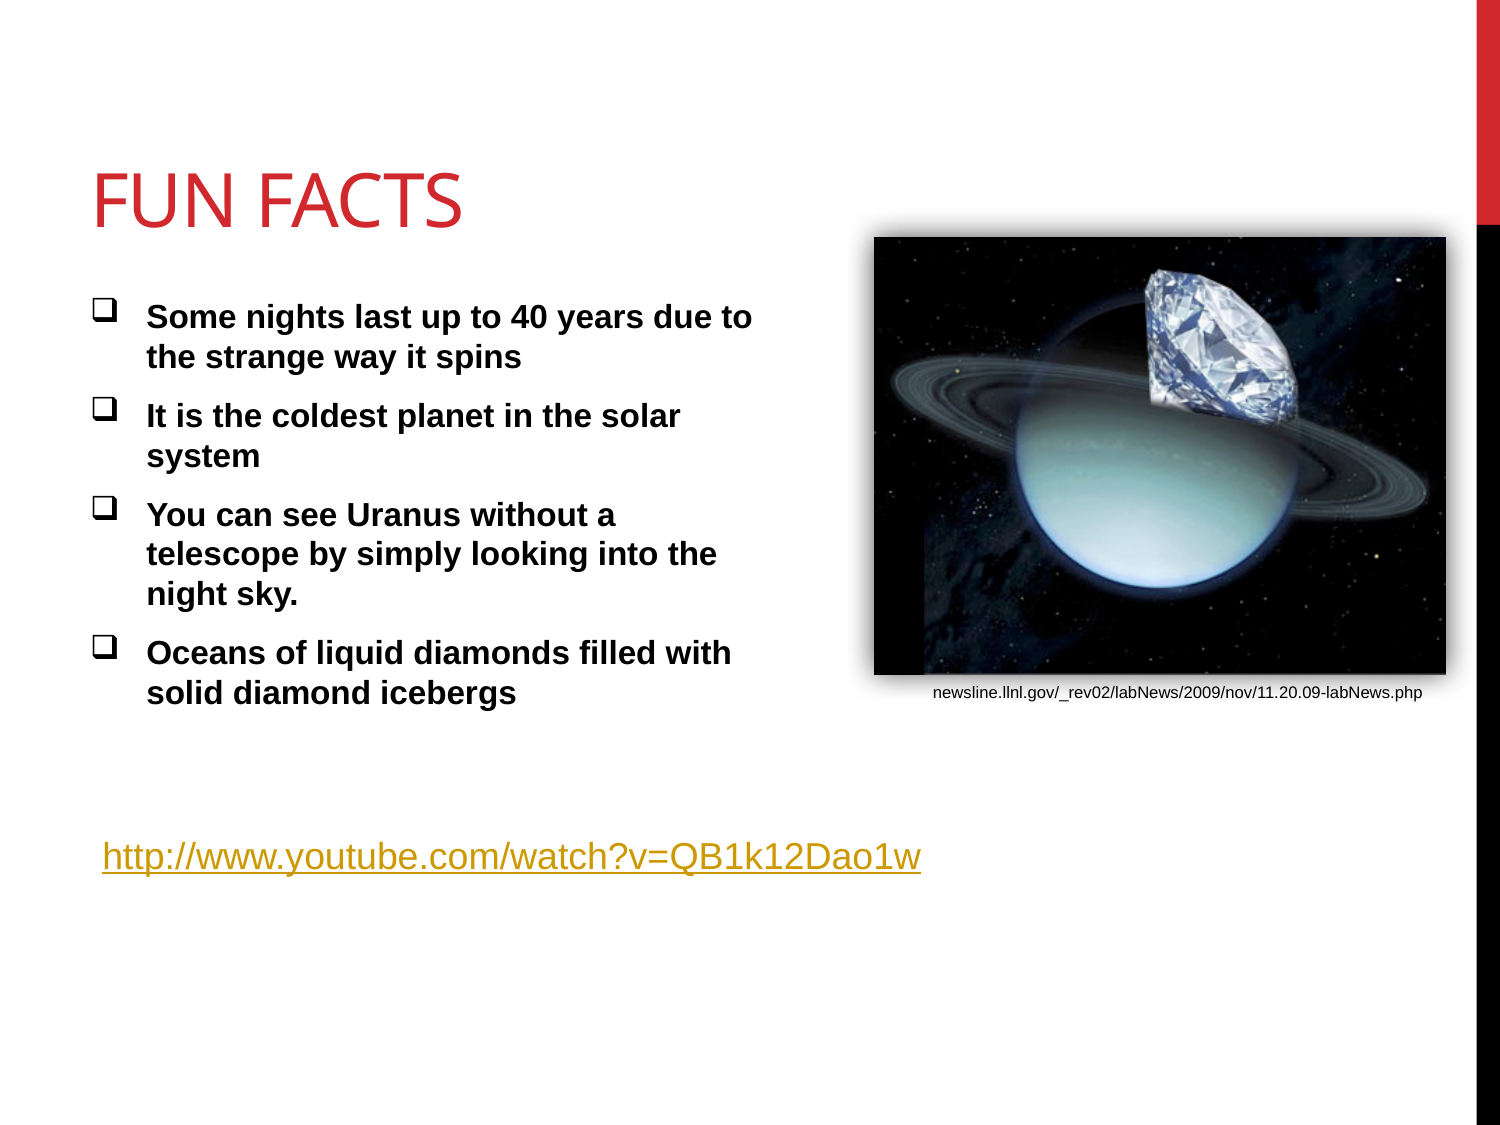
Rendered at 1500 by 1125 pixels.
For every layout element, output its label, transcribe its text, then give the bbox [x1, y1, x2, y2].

text_box newsline.llnl.gov/_rev02/labNews/2009/nov/11.20.09-labNews.php [918, 680, 1444, 710]
picture [873, 236, 1447, 676]
list Some nights last up to 40 years due to the strange way it spins It is the coldest planet in the solar system You can see Uranus without a telescope by simply looking into the night sky. Oceans of liquid diamonds filled with solid diamond icebergs [75, 287, 775, 813]
text_box http://www.youtube.com/watch?v=QB1k12Dao1w [87, 824, 1025, 930]
title Fun facts [75, 25, 1025, 250]
